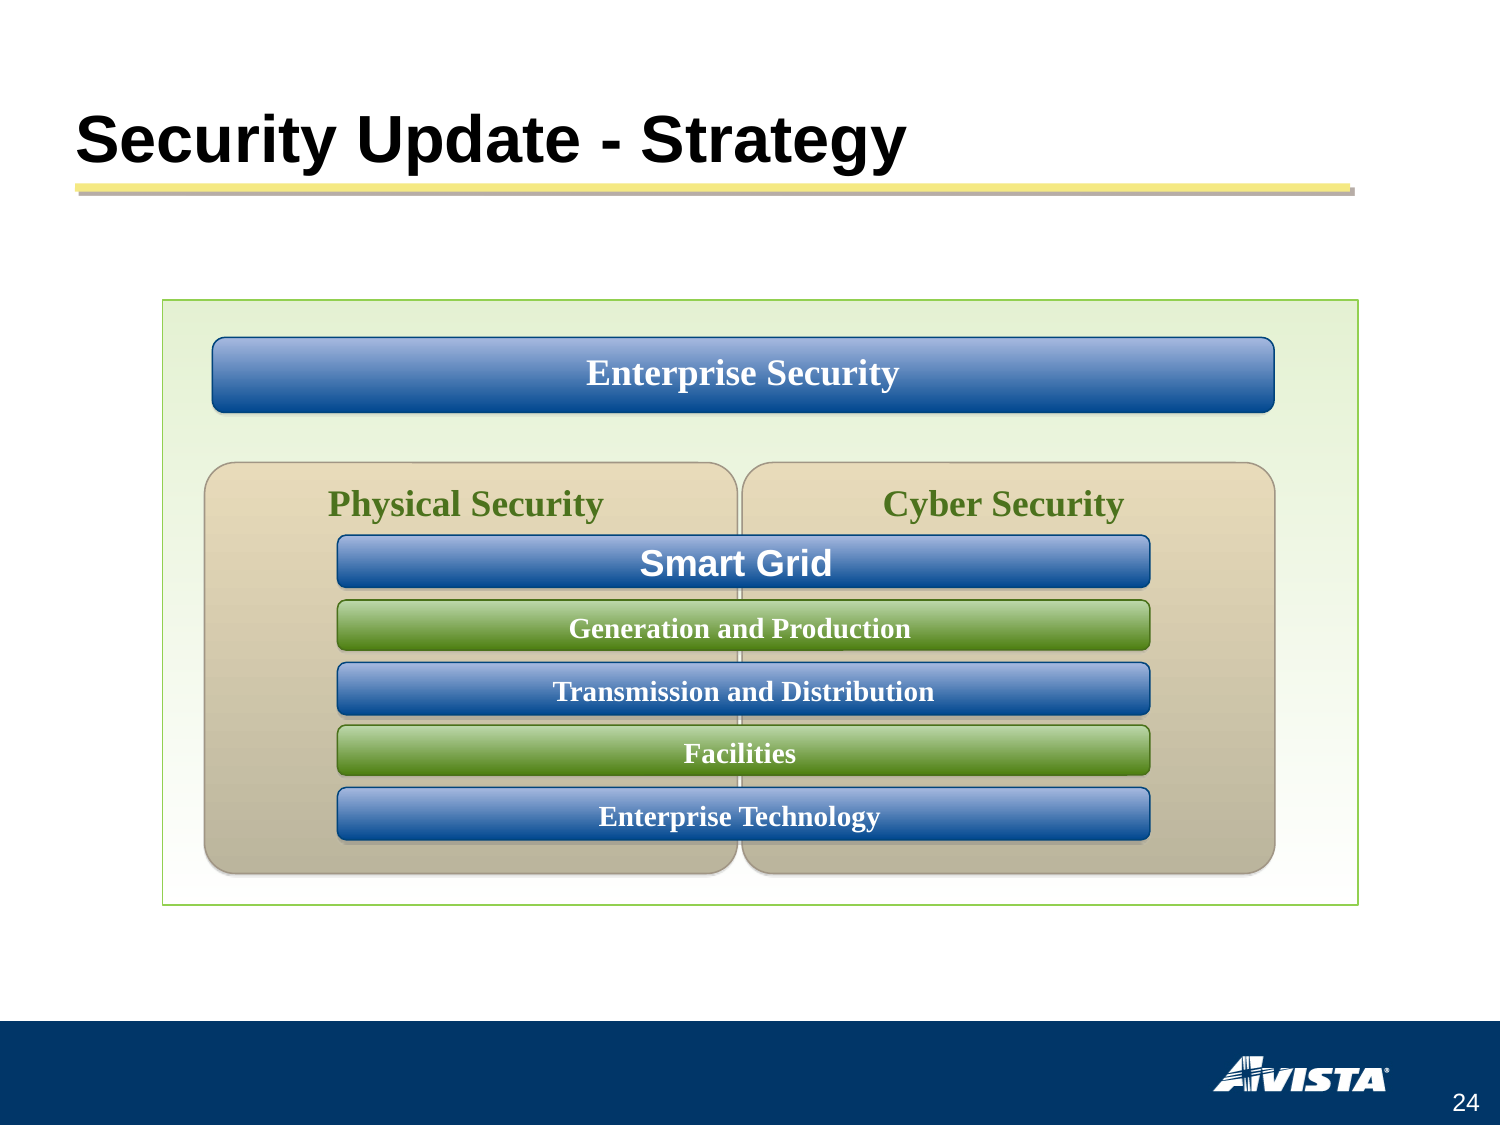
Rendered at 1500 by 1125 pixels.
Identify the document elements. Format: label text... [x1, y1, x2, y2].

picture [0, 1021, 1500, 1125]
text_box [162, 299, 1359, 906]
text_box Security Update - Strategy [74, 25, 1338, 176]
text_box 24 [1437, 1079, 1500, 1125]
